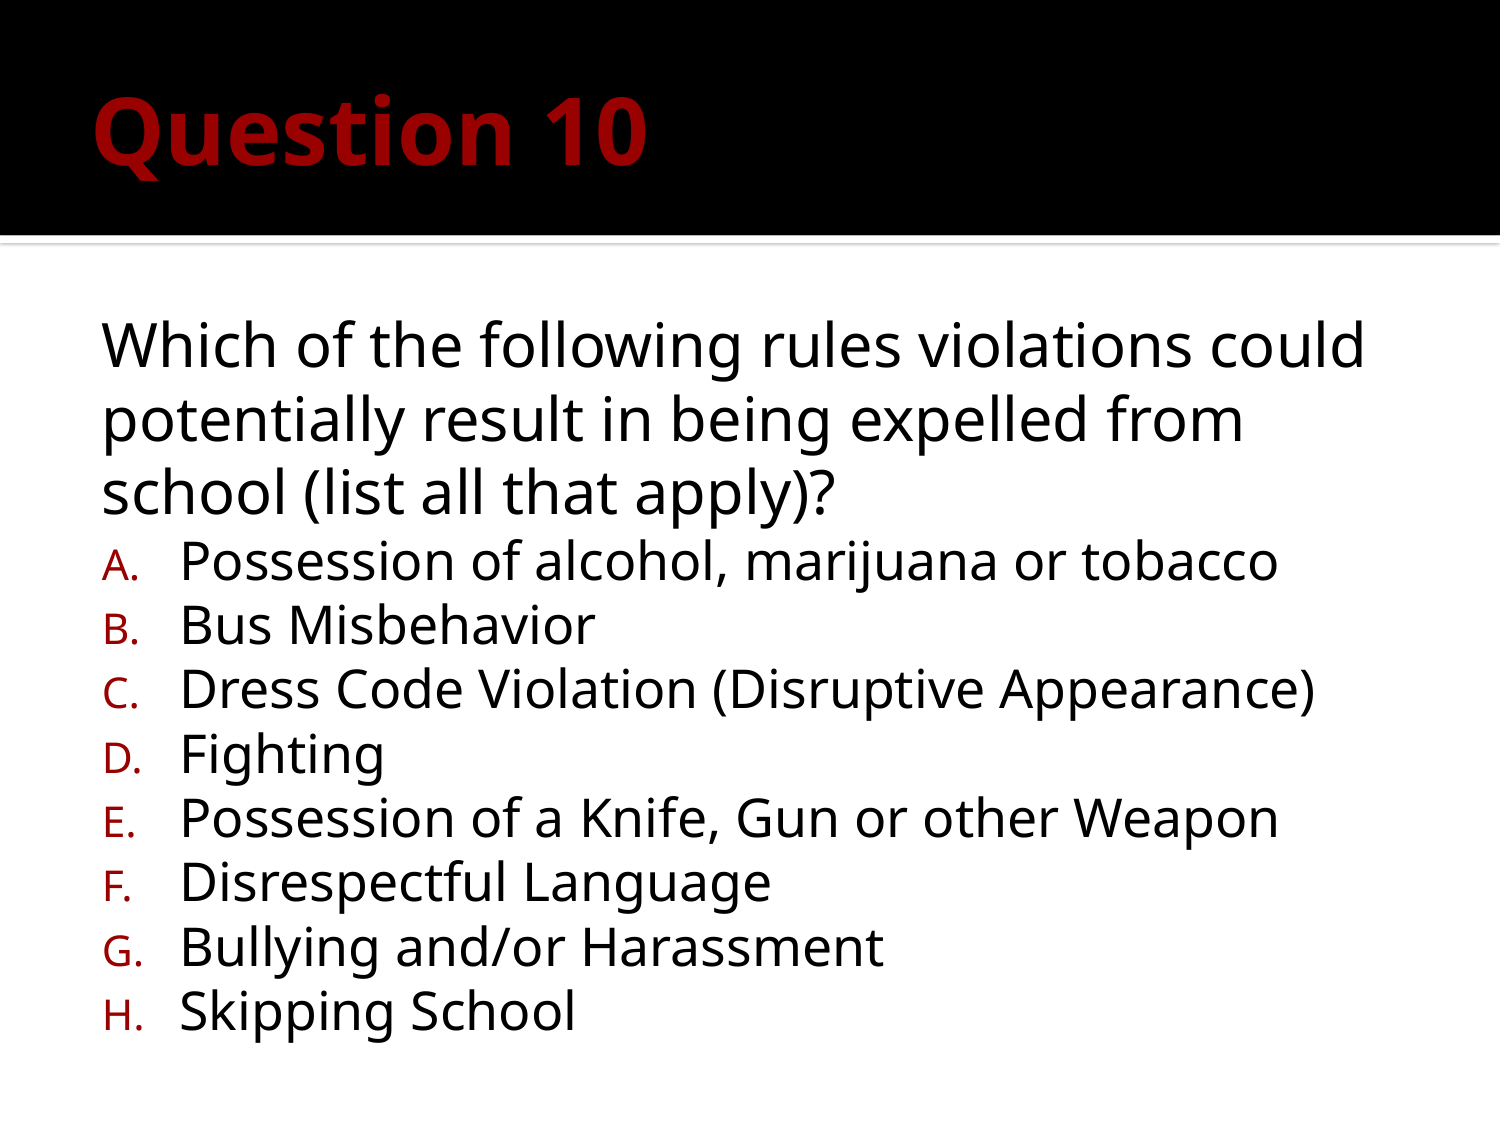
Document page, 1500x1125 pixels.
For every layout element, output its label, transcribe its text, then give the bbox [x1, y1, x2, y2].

title Question 10 [75, 25, 1425, 231]
list Which of the following rules violations could potentially result in being expelled from school (list all that apply)? Possession of alcohol, marijuana or tobacco Bus Misbehavior Dress Code Violation (Disruptive Appearance) Fighting Possession of a Knife, Gun or other Weapon Disrespectful Language Bullying and/or Harassment Skipping School [75, 291, 1425, 1050]
